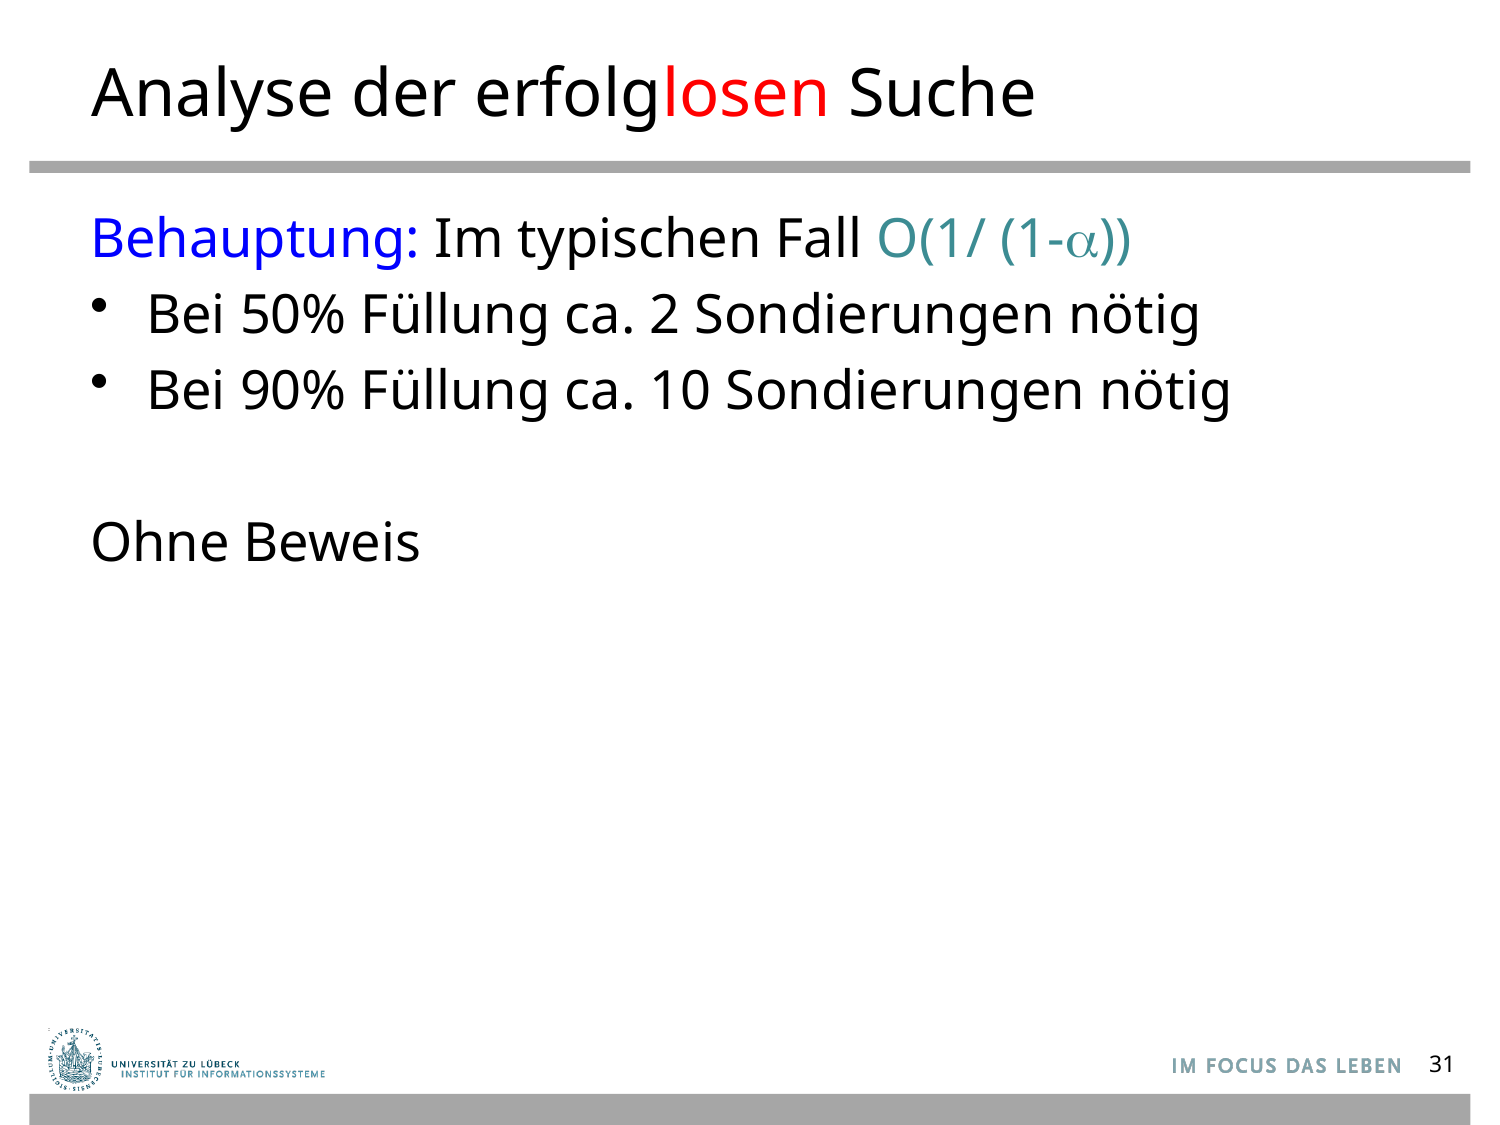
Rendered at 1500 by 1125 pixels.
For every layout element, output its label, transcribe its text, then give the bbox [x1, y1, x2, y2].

picture [1173, 1058, 1305, 1073]
title Analyse der erfolglosen Suche [76, 42, 1427, 126]
slide_number 31 [1305, 1050, 1471, 1083]
list Behauptung: Im typischen Fall O(1/ (1-a)) Bei 50% Füllung ca. 2 Sondierungen nötig Bei 90% Füllung ca. 10 Sondierungen nötig Ohne Beweis [75, 196, 1425, 1012]
